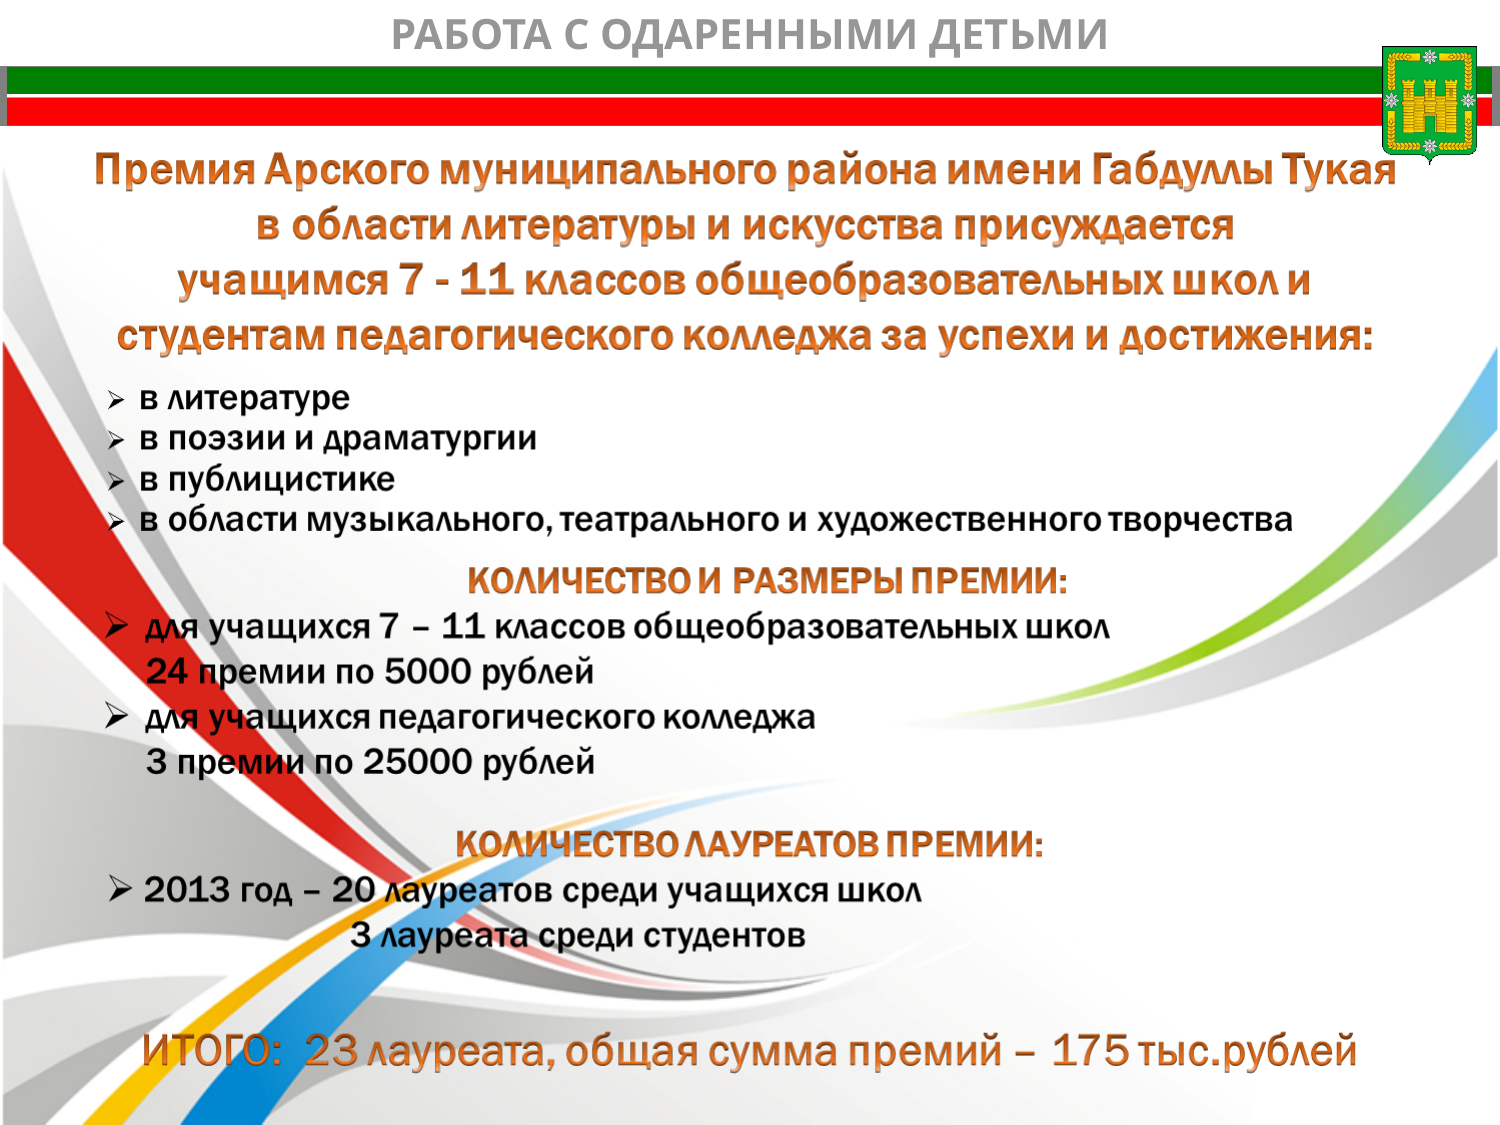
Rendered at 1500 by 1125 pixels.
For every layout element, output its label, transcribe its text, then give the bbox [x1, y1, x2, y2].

text_box Работа с одаренными детьми [0, 0, 1500, 65]
picture [0, 46, 1500, 1125]
